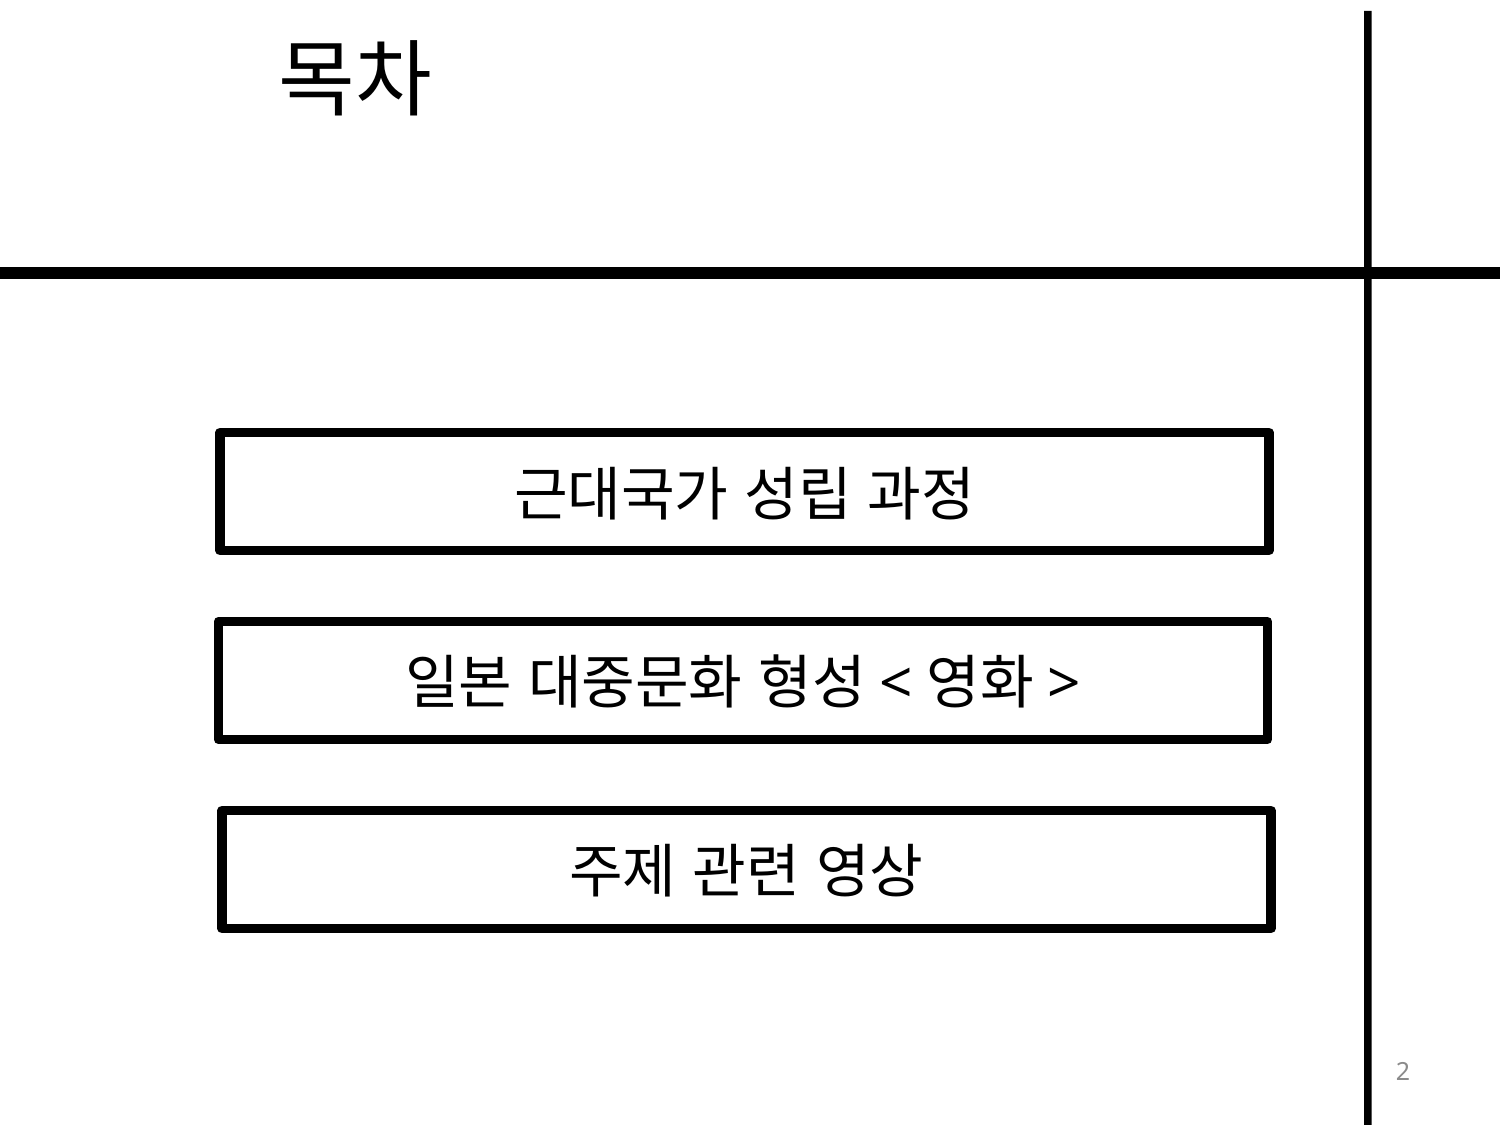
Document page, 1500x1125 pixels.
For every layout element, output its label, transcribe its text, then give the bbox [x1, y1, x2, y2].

slide_number 2 [1074, 1042, 1425, 1103]
text_box [1362, 9, 1374, 265]
text_box 주제 관련 영상 [220, 808, 1273, 931]
text_box [1362, 1103, 1374, 1125]
text_box 목차 [264, 19, 447, 134]
text_box [1362, 281, 1374, 1042]
text_box 근대국가 성립 과정 [218, 430, 1271, 553]
text_box [0, 265, 1500, 281]
text_box 일본 대중문화 형성<영화> [216, 619, 1269, 742]
